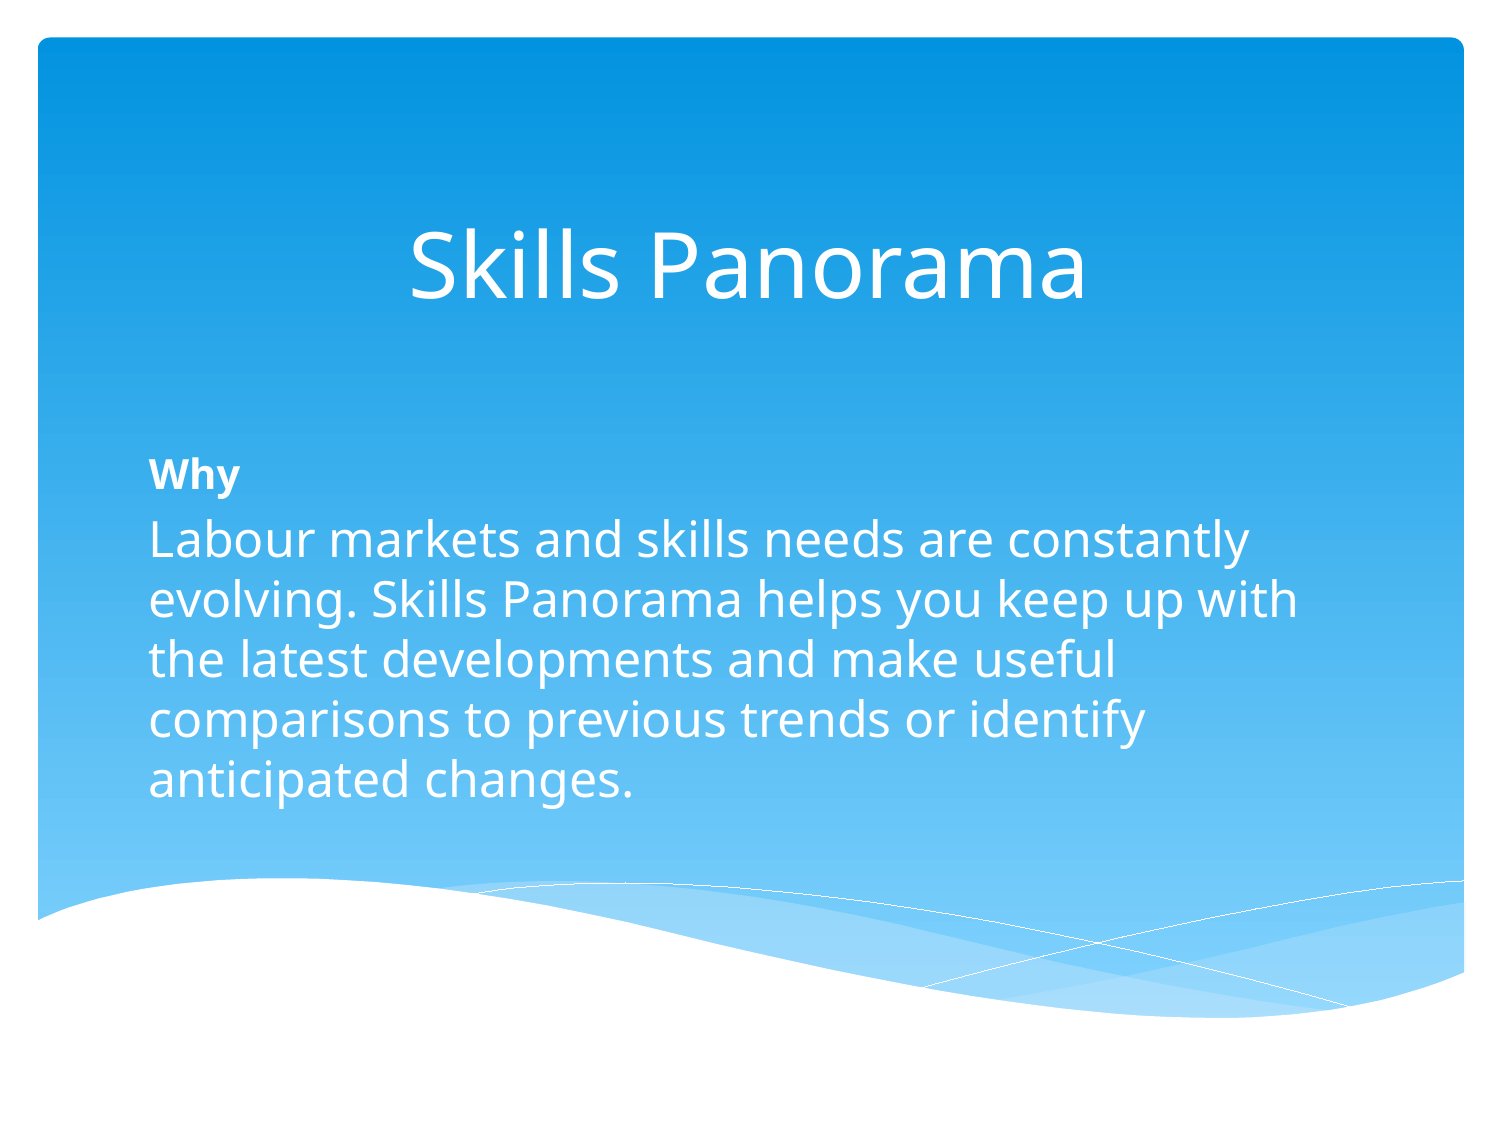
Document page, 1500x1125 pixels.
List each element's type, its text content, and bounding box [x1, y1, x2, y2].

title Skills Panorama [112, 83, 1388, 325]
subtitle Why Labour markets and skills needs are constantly evolving. Skills Panorama helps you keep up with the latest developments and make useful comparisons to previous trends or identify anticipated changes. [134, 440, 1388, 1087]
